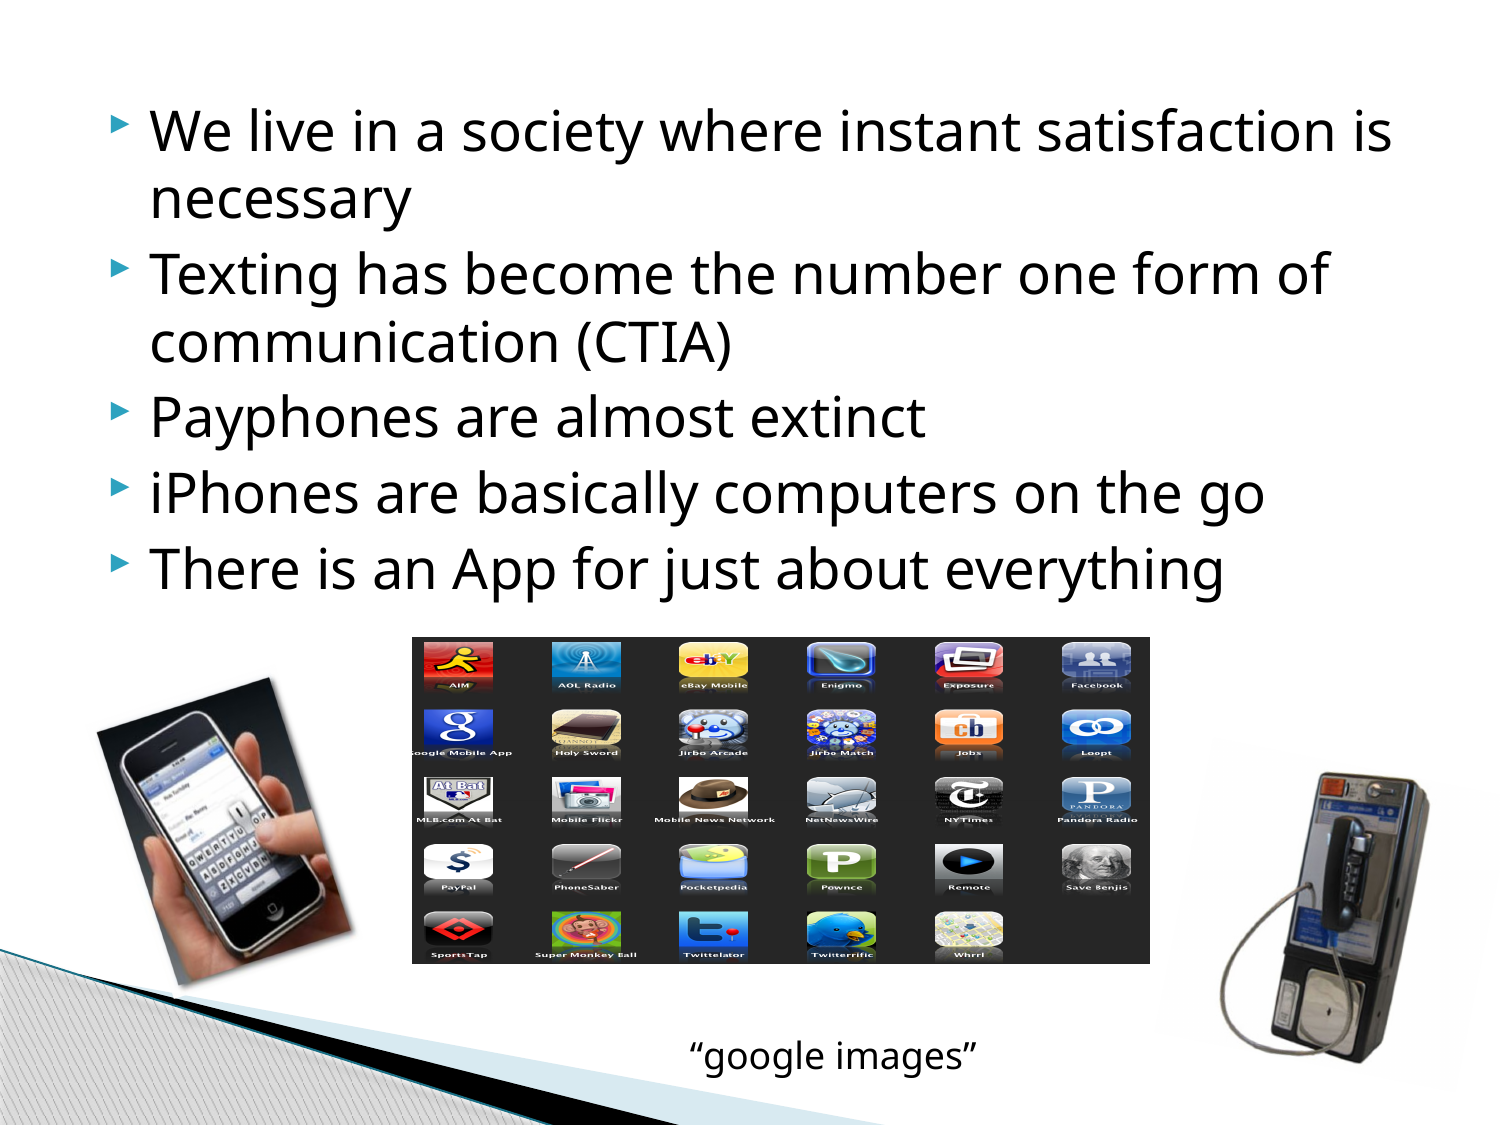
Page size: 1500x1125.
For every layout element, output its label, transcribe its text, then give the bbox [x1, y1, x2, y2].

list We live in a society where instant satisfaction is necessary Texting has become the number one form of communication (CTIA) Payphones are almost extinct iPhones are basically computers on the go There is an App for just about everything [75, 87, 1425, 986]
picture [1155, 738, 1500, 1091]
picture [412, 637, 1151, 965]
text_box “google images” [674, 1024, 1113, 1085]
picture [86, 665, 362, 998]
